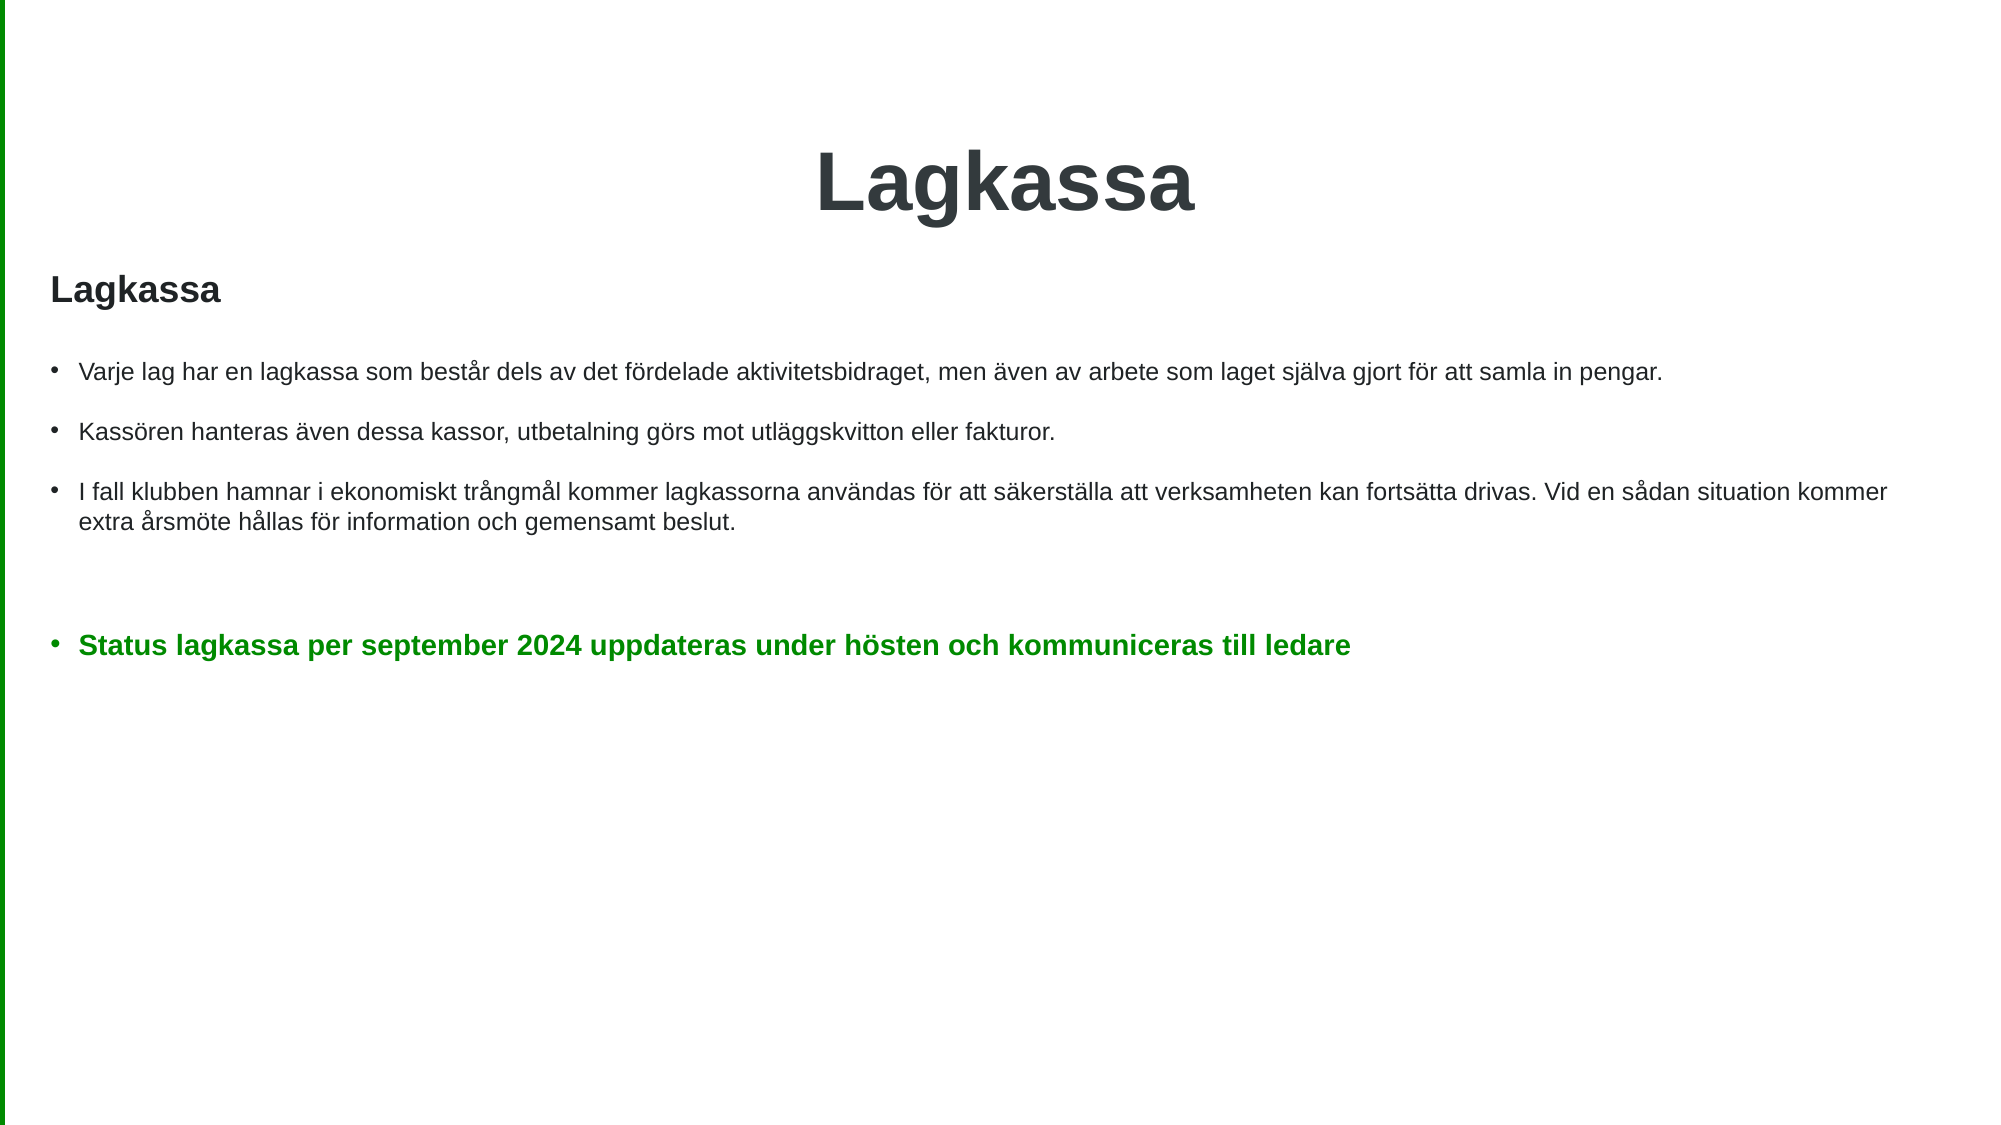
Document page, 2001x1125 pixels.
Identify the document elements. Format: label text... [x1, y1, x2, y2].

text_box Status lagkassa per september 2024 uppdateras under hösten och kommuniceras till ledare [35, 618, 1554, 669]
list Lagkassa [117, 139, 1894, 257]
text_box Lagkassa Varje lag har en lagkassa som består dels av det fördelade aktivitetsbidraget, men även av arbete som laget själva gjort för att samla in pengar. Kassören hanteras även dessa kassor, utbetalning görs mot utläggskvitton eller fakturor. I fall klubben hamnar i ekonomiskt trångmål kommer lagkassorna användas för att säkerställa att verksamheten kan fortsätta drivas. Vid en sådan situation kommer extra årsmöte hållas för information och gemensamt beslut. [35, 257, 1955, 543]
